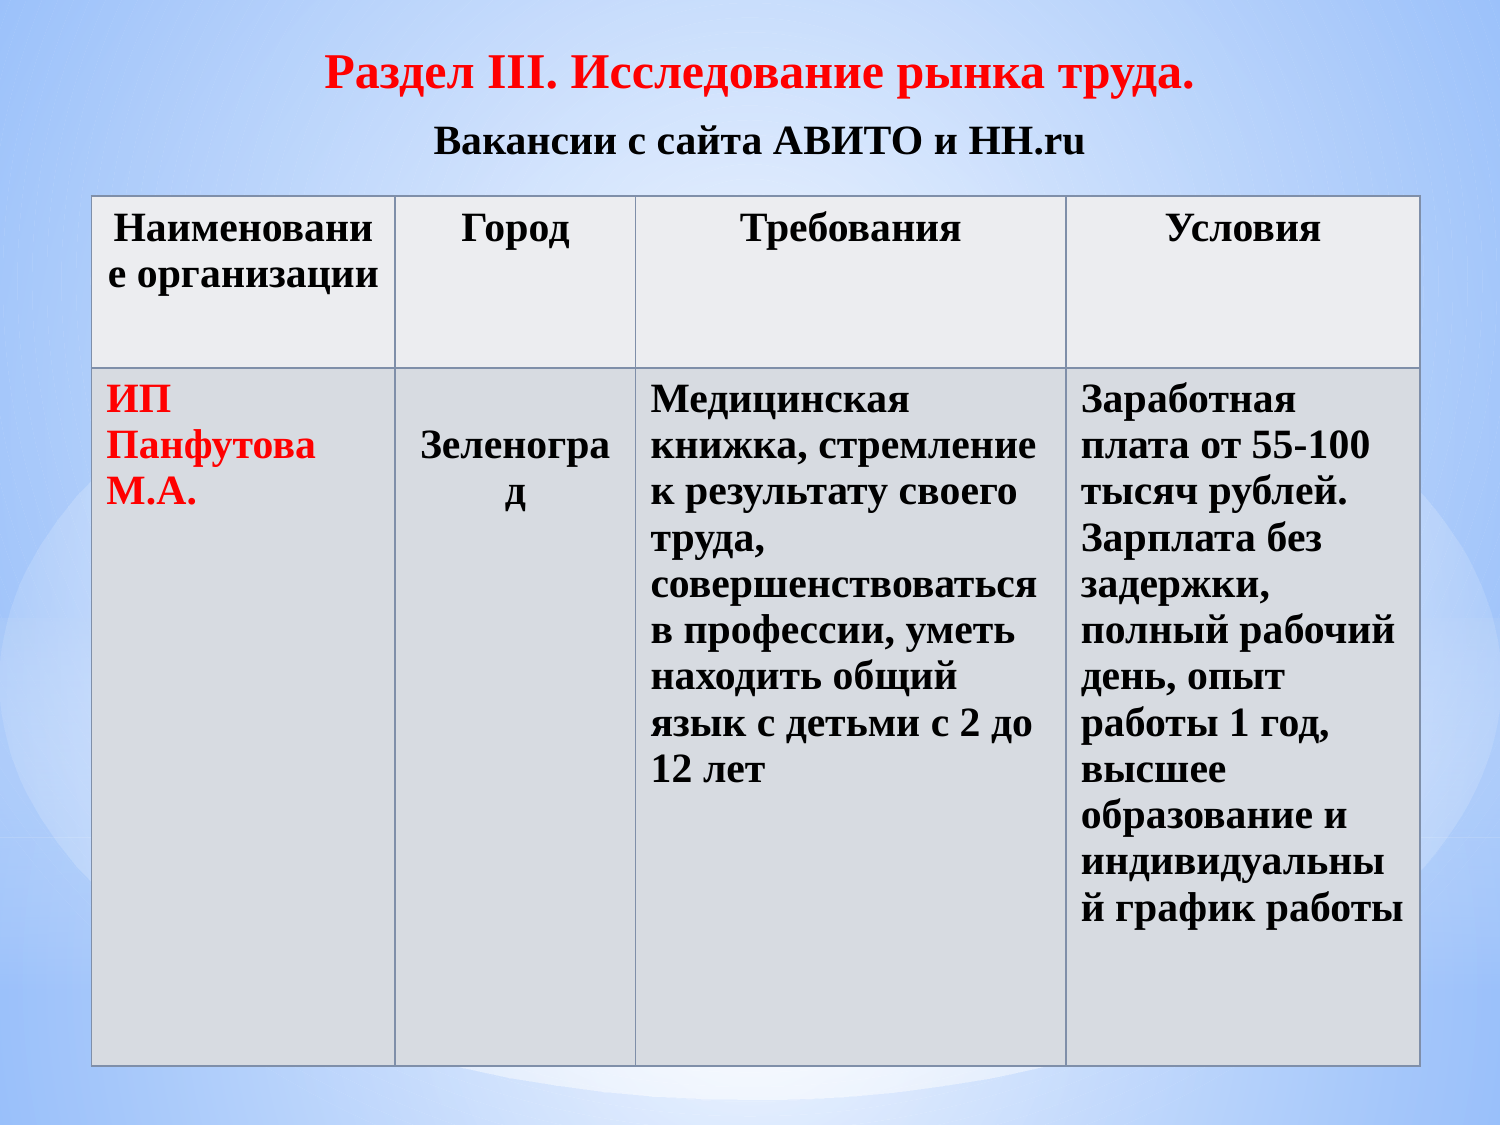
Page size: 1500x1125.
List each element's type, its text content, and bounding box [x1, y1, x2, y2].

table_header Наименование организации [92, 197, 394, 367]
table_header Город [396, 197, 635, 367]
table_cell Медицинская книжка, стремление к результату своего труда, совершенствоваться в профессии, уметь находить общий язык с детьми с 2 до 12 лет [636, 369, 1065, 1065]
table_cell Зеленоград [396, 369, 635, 1065]
table_header Условия [1067, 197, 1419, 367]
table_header Требования [636, 197, 1065, 367]
table_cell Заработная плата от 55-100 тысяч рублей. Зарплата без задержки, полный рабочий день, опыт работы 1 год, высшее образование и индивидуальный график работы [1067, 369, 1419, 1065]
list Раздел III. Исследование рынка труда. Вакансии с сайта АВИТО и HH.ru [129, 30, 1382, 195]
table_cell ИП Панфутова М.А. [92, 369, 394, 1065]
